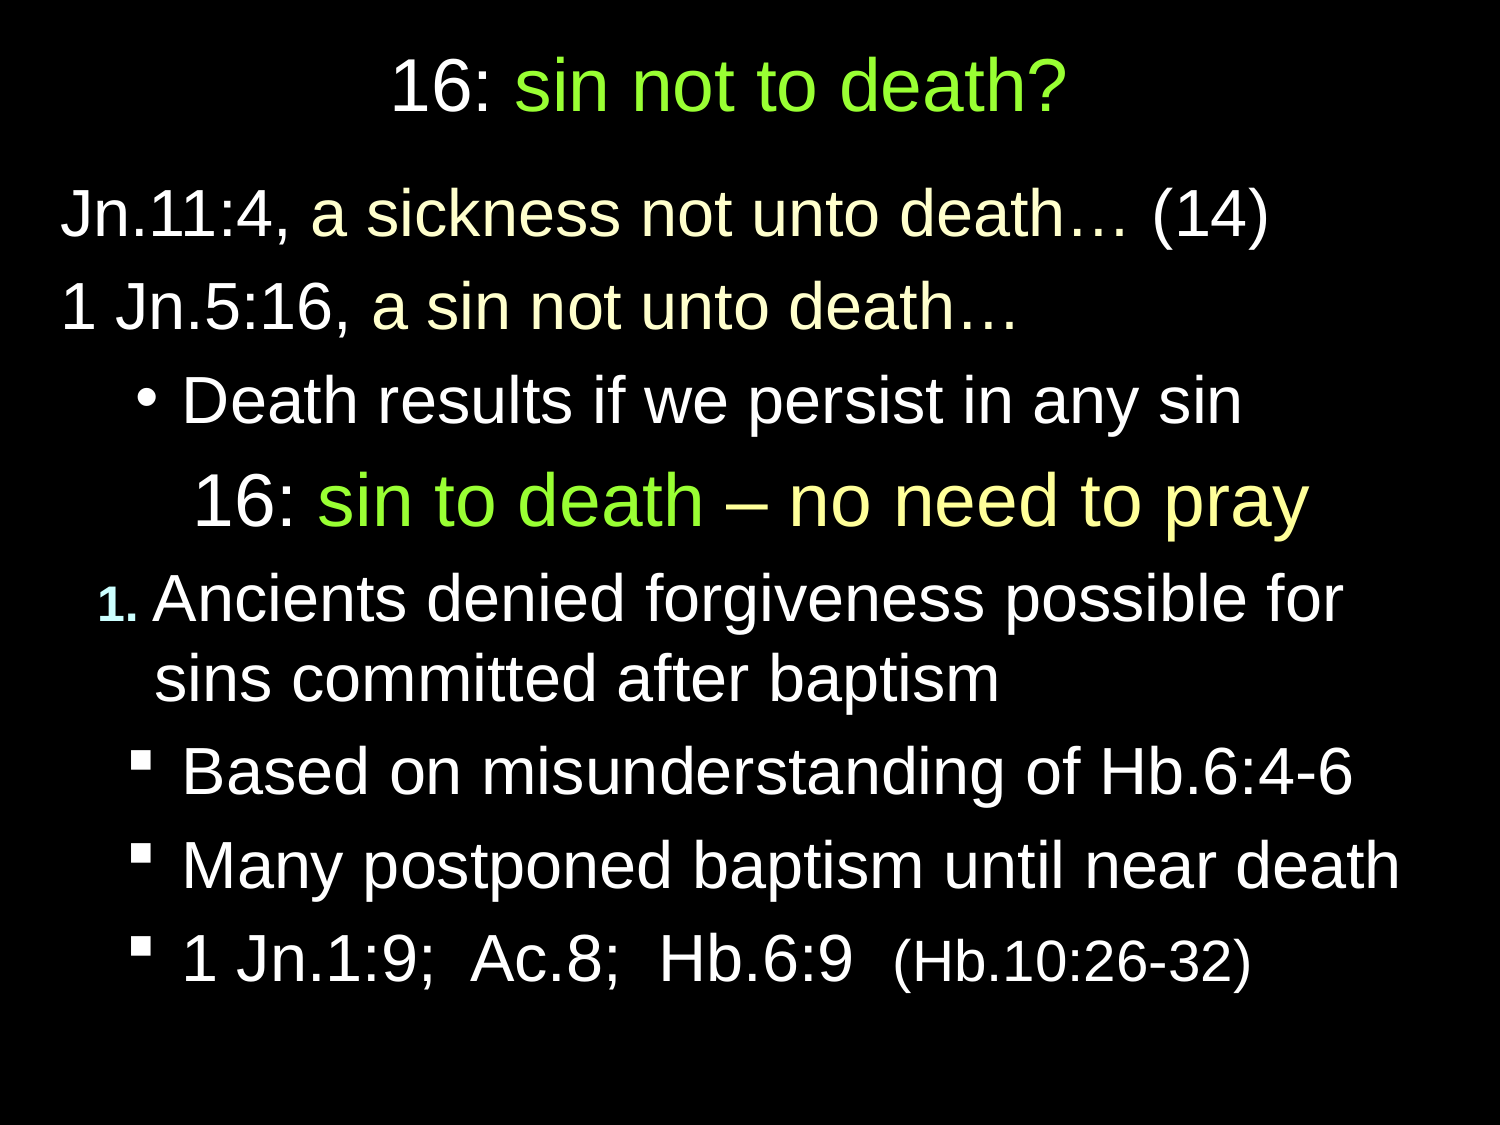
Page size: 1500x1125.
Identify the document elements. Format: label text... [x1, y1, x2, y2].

list Jn.11:4, a sickness not unto death… (14) 1 Jn.5:16, a sin not unto death… Death results if we persist in any sin 16: sin to death – no need to pray 1. Ancients denied forgiveness possible for sins committed after baptism Based on misunderstanding of Hb.6:4-6 Many postponed baptism until near death 1 Jn.1:9; Ac.8; Hb.6:9 (Hb.10:26-32) [45, 162, 1458, 1075]
title 16: sin not to death? [75, 12, 1425, 150]
